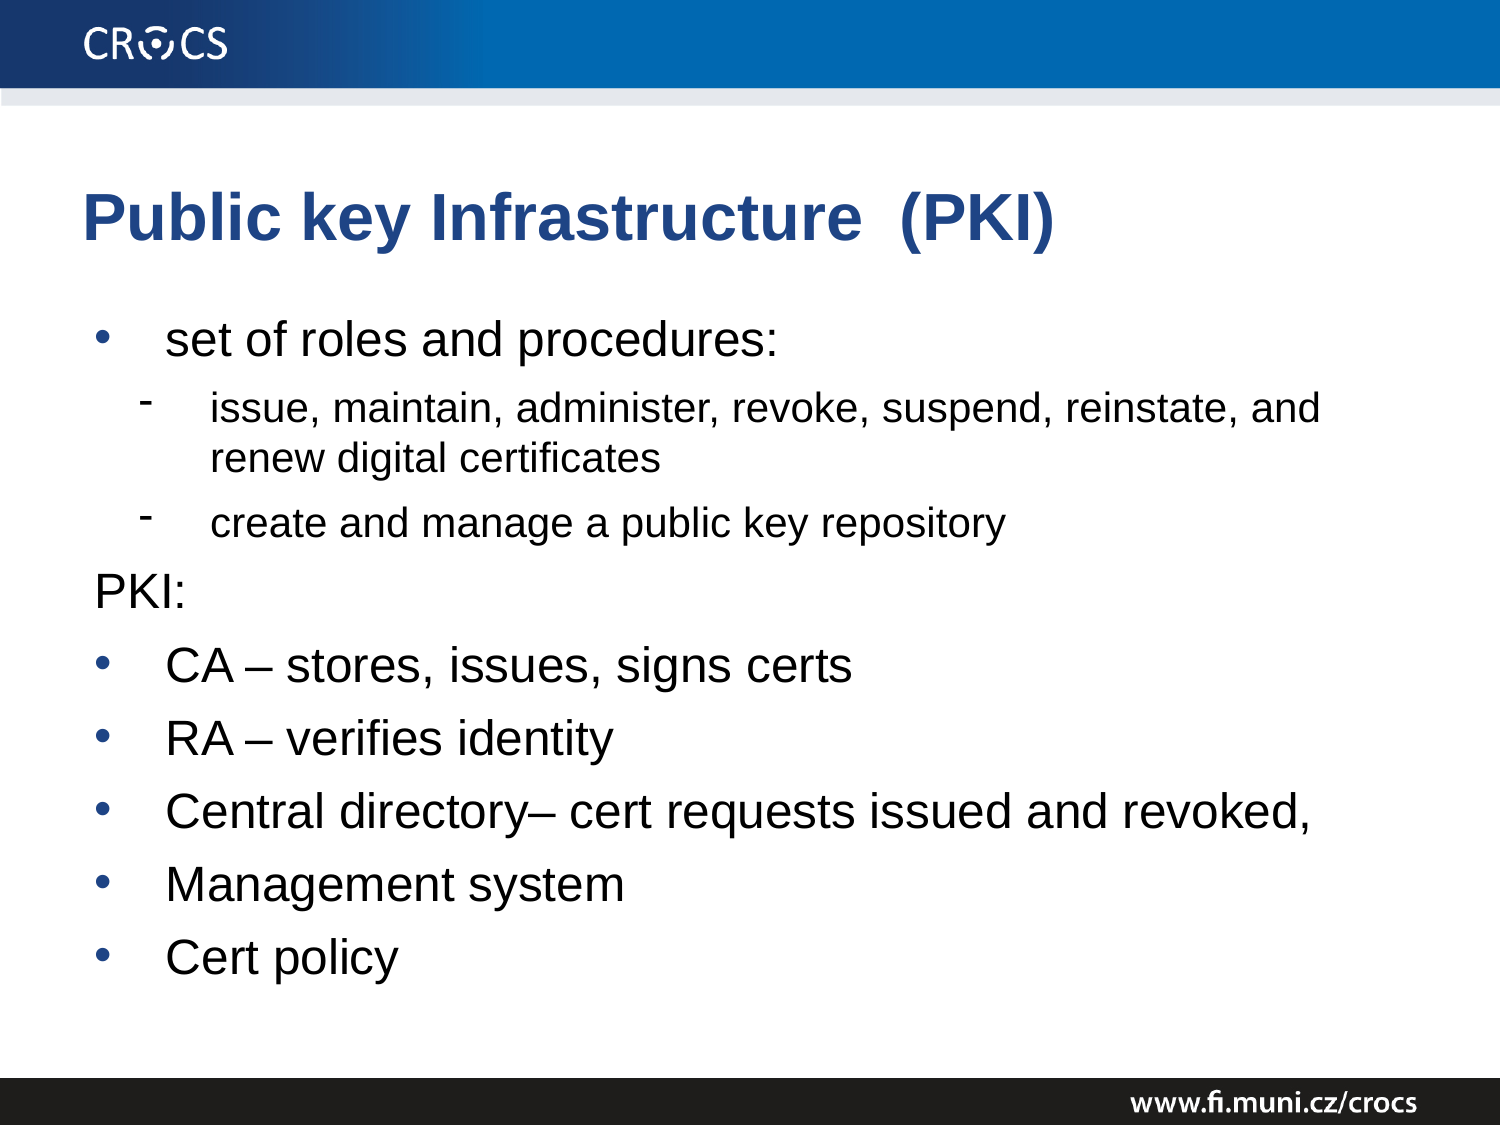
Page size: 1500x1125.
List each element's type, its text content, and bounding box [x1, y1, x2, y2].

title Public key Infrastructure (PKI) [82, 148, 1433, 279]
picture [0, 0, 1500, 1125]
list set of roles and procedures: issue, maintain, administer, revoke, suspend, reinstate, and renew digital certificates create and manage a public key repository PKI: CA – stores, issues, signs certs RA – verifies identity Central directory– cert requests issued and revoked, Management system Cert policy [82, 307, 1433, 988]
